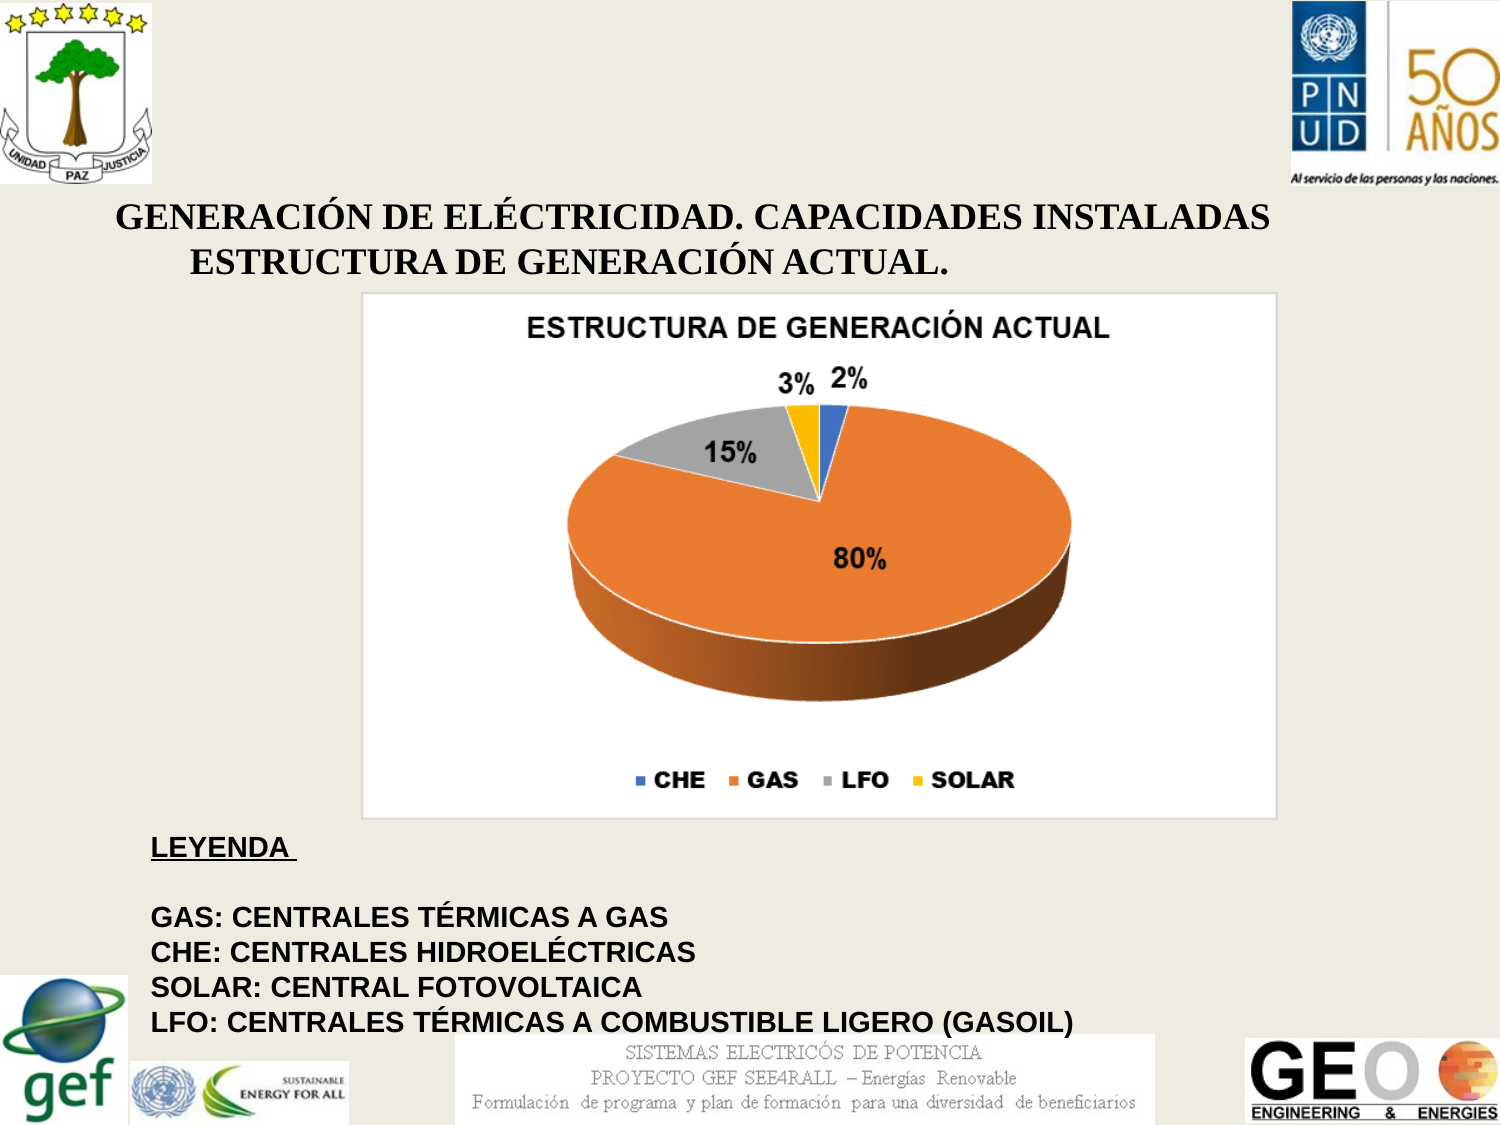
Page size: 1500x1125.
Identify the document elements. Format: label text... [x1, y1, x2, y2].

picture [0, 975, 128, 1125]
text_box GENERACIÓN DE ELÉCTRICIDAD. CAPACIDADES INSTALADAS ESTRUCTURA DE GENERACIÓN ACTUAL. [100, 184, 1294, 290]
picture [0, 3, 152, 74]
picture [1245, 1038, 1500, 1123]
picture [455, 1081, 1155, 1125]
picture [361, 292, 1278, 820]
picture [1291, 1, 1500, 74]
picture [0, 76, 152, 184]
text_box LEYENDA GAS: CENTRALES TÉRMICAS A GAS CHE: CENTRALES HIDROELÉCTRICAS SOLAR: CENTRAL FOTOVOLTAICA LFO: CENTRALES TÉRMICAS A COMBUSTIBLE LIGERO (GASOIL) [135, 821, 1365, 1081]
picture [1291, 76, 1500, 186]
picture [130, 1061, 349, 1125]
